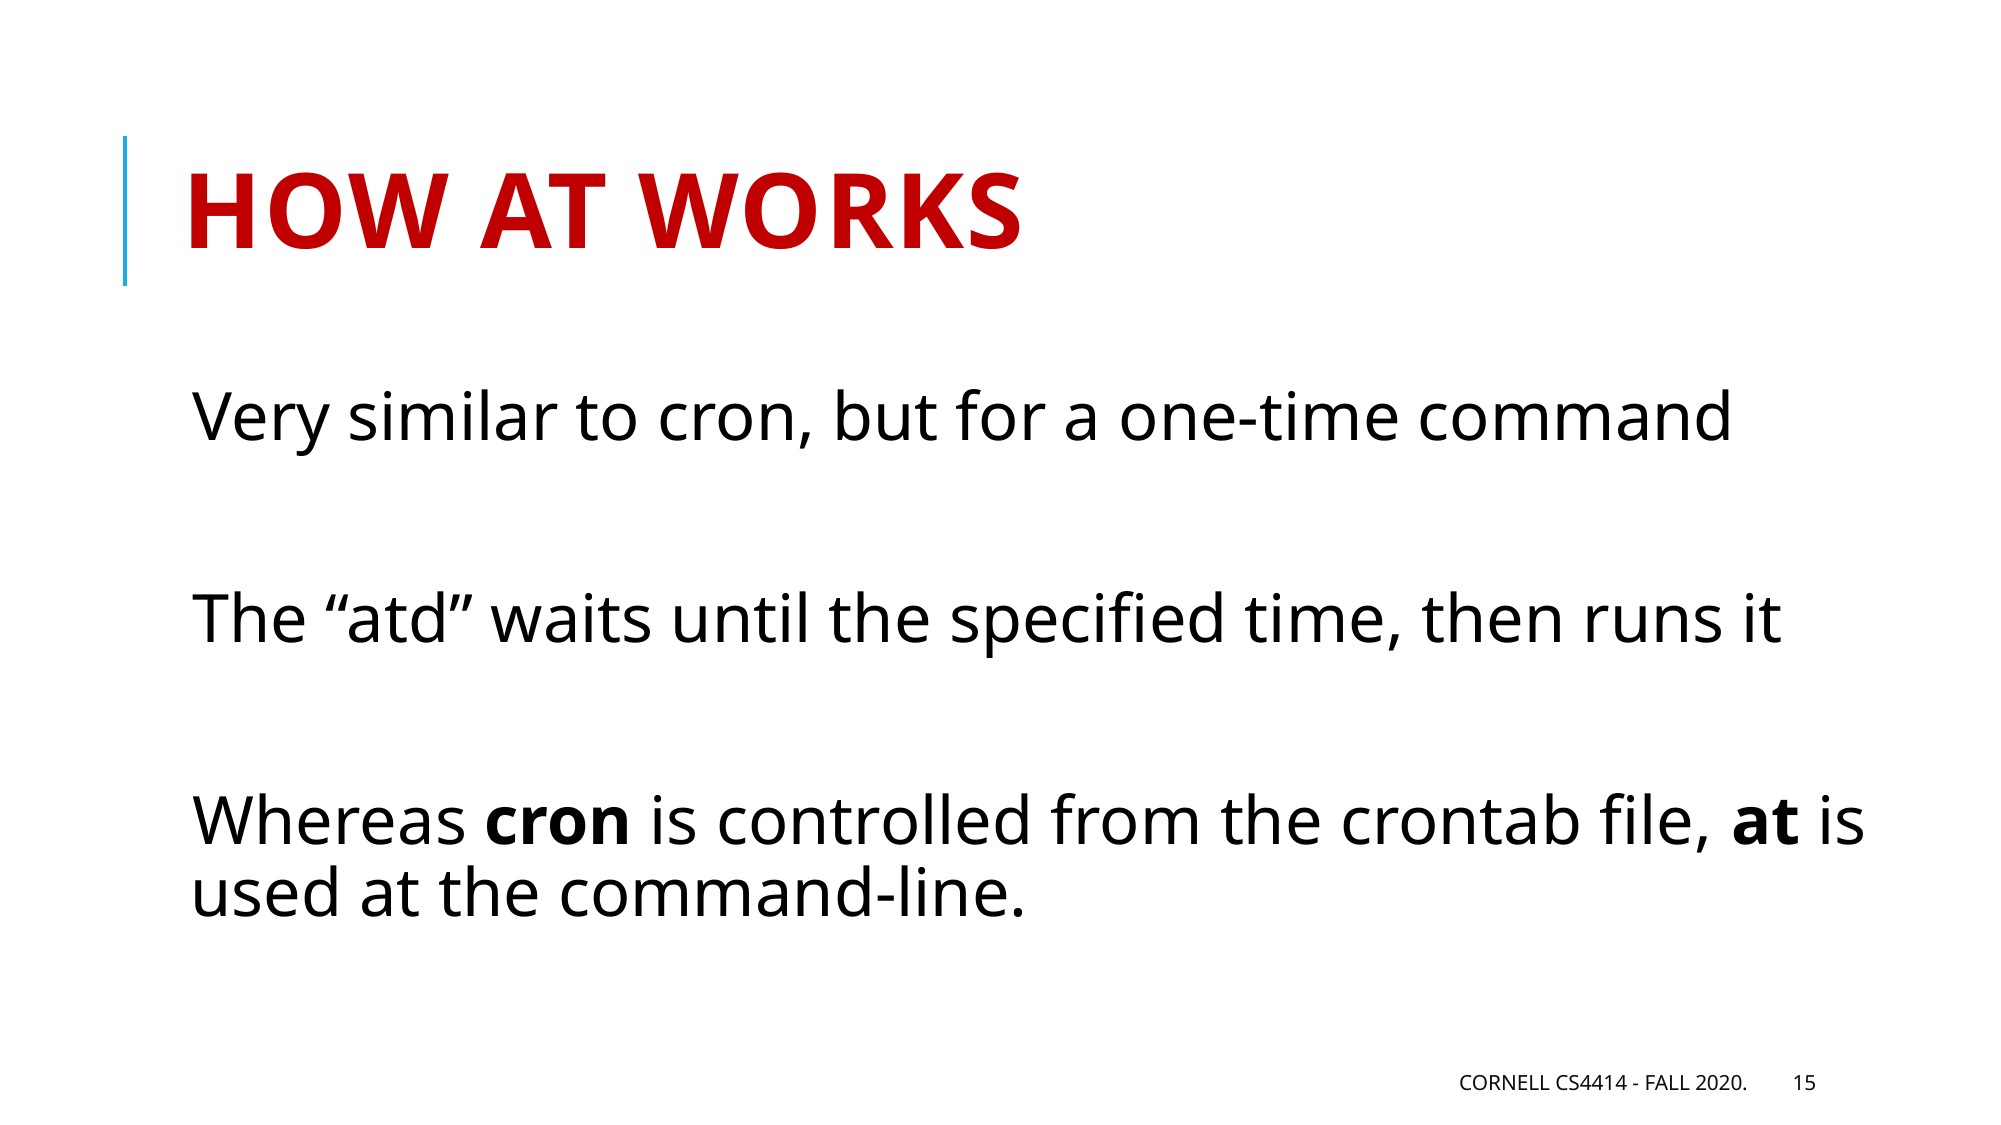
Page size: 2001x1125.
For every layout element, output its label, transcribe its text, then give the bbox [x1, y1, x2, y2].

footer Cornell CS4414 - Fall 2020. [794, 1061, 1763, 1107]
title How at works [168, 96, 1914, 342]
slide_number 15 [1777, 1061, 1938, 1107]
list Very similar to cron, but for a one-time command The “atd” waits until the specified time, then runs it Whereas cron is controlled from the crontab file, at is used at the command-line. [168, 375, 1914, 1035]
